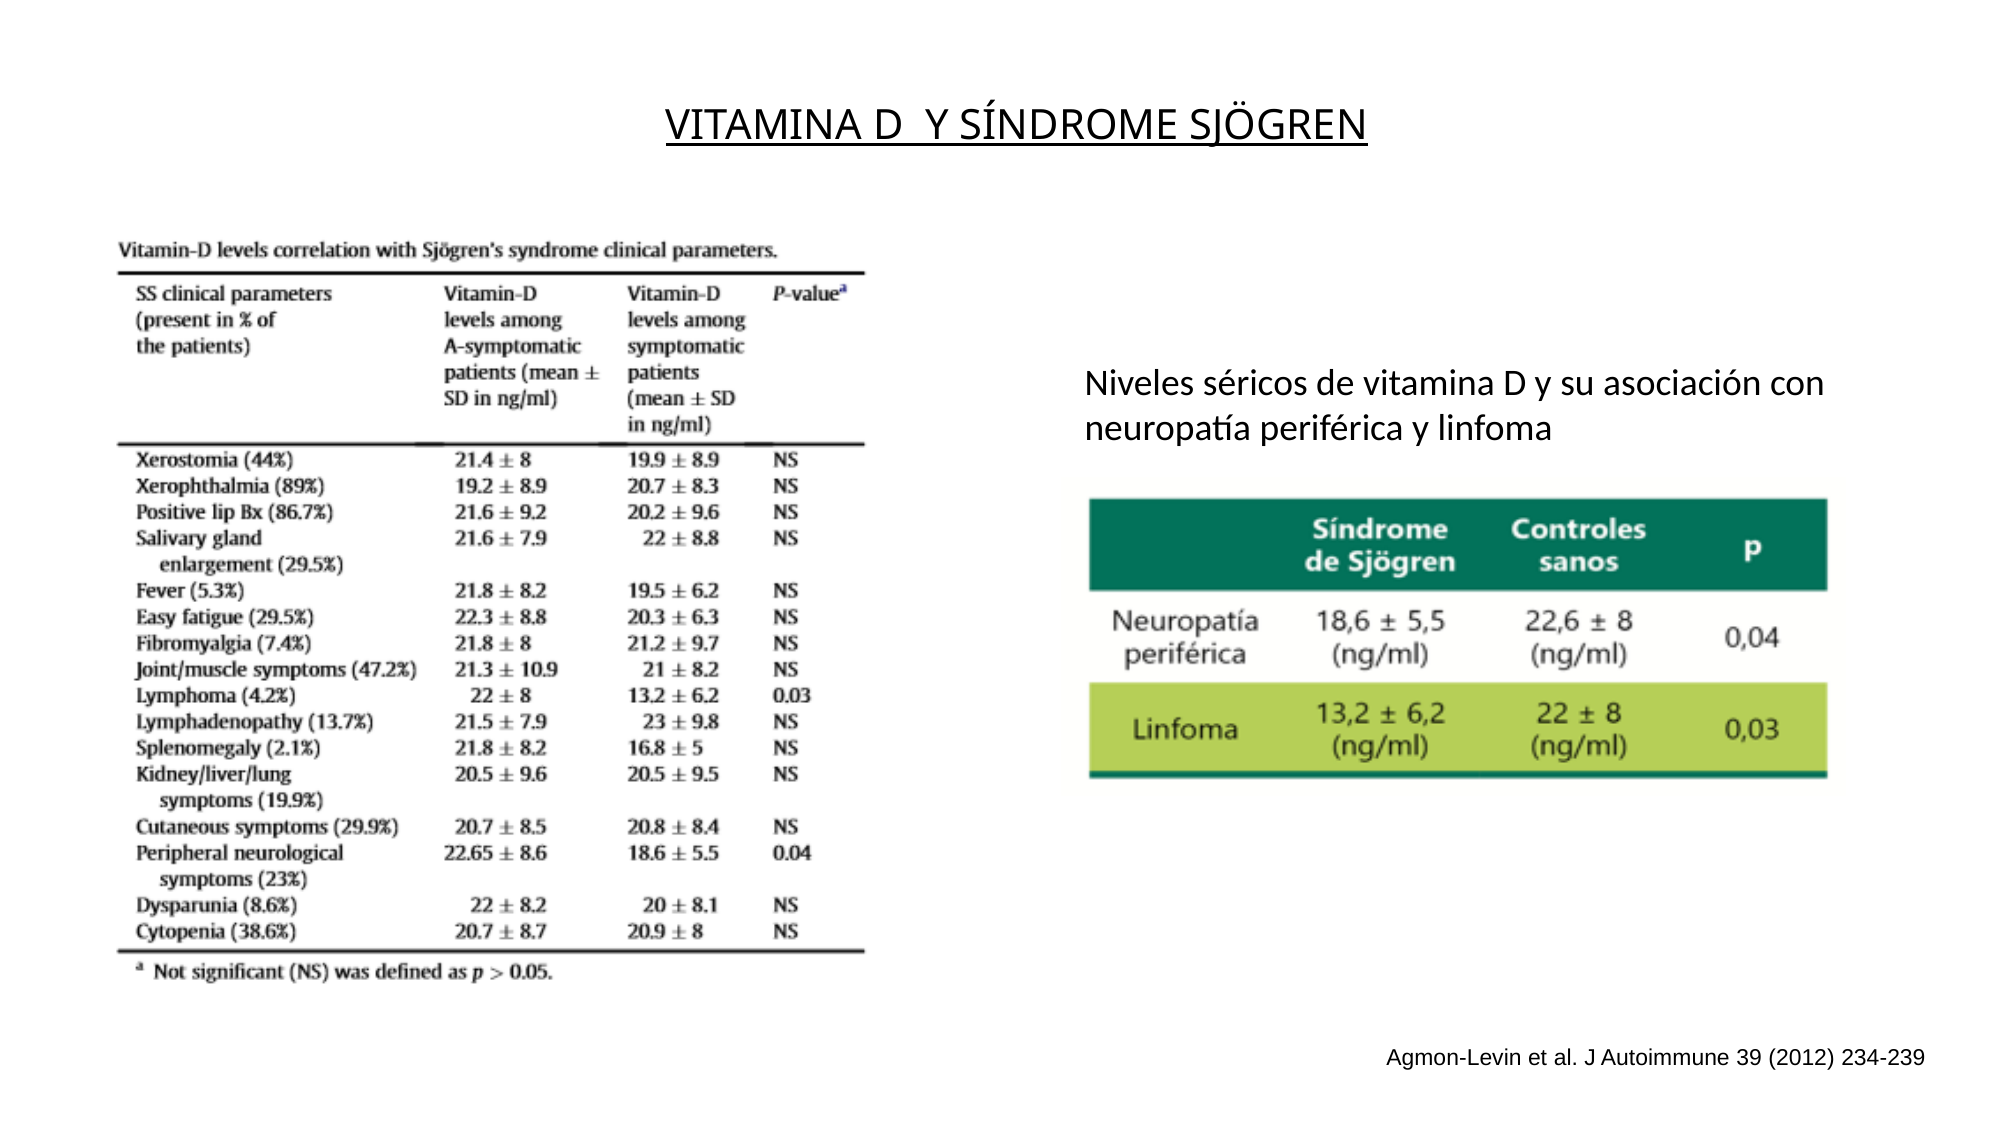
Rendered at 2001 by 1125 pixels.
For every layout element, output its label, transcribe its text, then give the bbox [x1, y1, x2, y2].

text_box Niveles séricos de vitamina D y su asociación con neuropatía periférica y linfoma [1069, 350, 1850, 455]
picture [1061, 477, 1846, 796]
text_box Agmon-Levin et al. J Autoimmune 39 (2012) 234-239 [1371, 1034, 1941, 1077]
picture [108, 235, 893, 1002]
text_box VITAMINA D Y SÍNDROME SJÖGREN [651, 90, 1383, 156]
